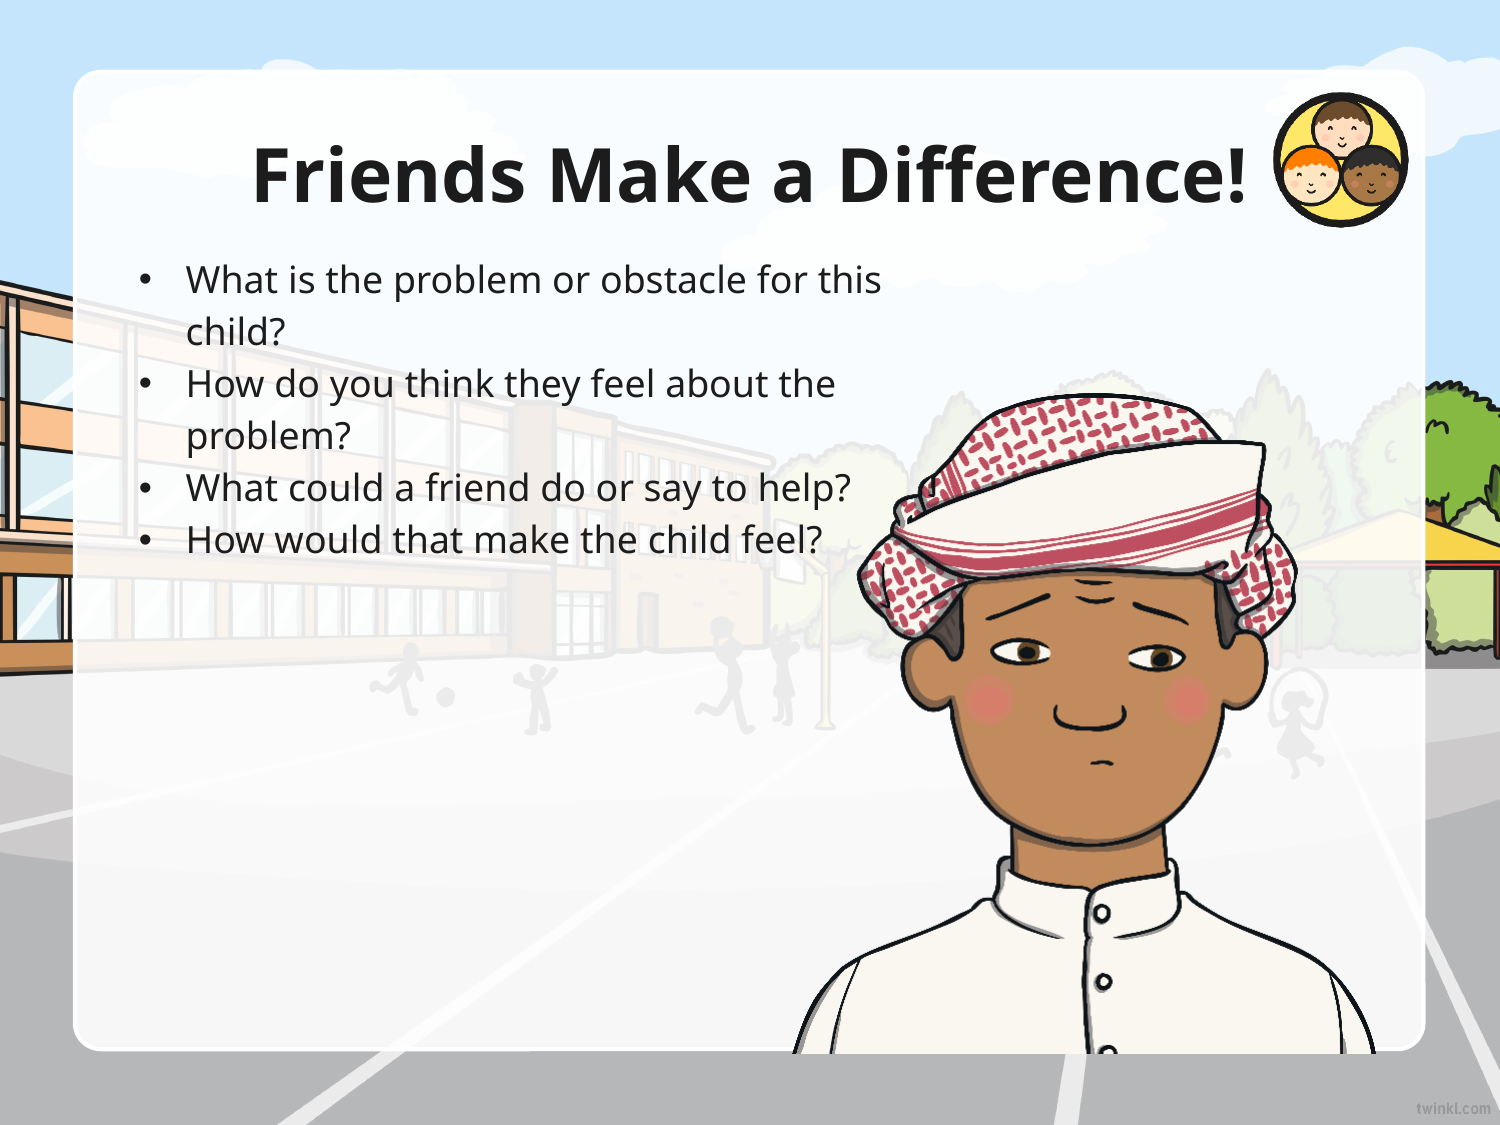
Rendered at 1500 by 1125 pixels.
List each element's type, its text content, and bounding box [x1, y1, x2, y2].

title Friends Make a Difference! [73, 123, 1426, 233]
picture [0, 0, 1500, 1125]
text_box What is the problem or obstacle for this child? How do you think they feel about the problem? What could a friend do or say to help? How would that make the child feel? [123, 241, 987, 569]
